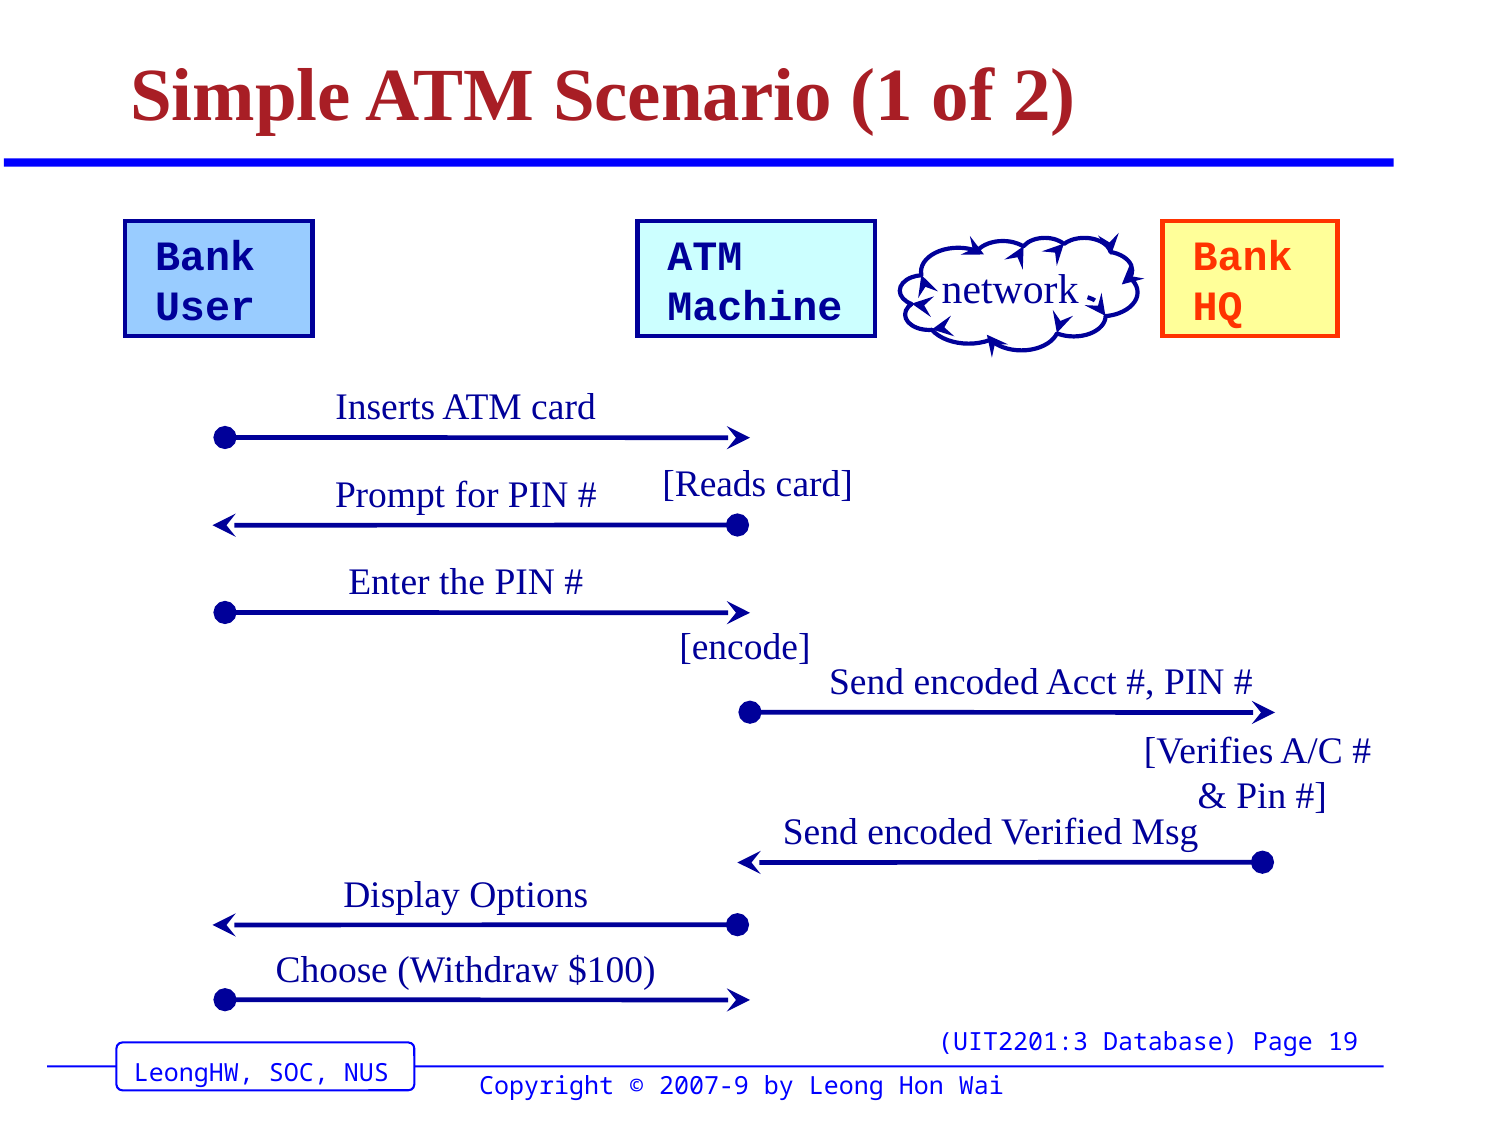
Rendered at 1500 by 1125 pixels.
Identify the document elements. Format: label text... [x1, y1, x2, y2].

text_box [Reads card] [612, 451, 913, 512]
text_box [749, 649, 1276, 713]
text_box network [899, 233, 1145, 358]
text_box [224, 936, 751, 1001]
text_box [212, 462, 738, 526]
text_box [encode] [599, 614, 900, 675]
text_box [212, 861, 738, 926]
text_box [737, 799, 1263, 863]
text_box ATM Machine [637, 221, 875, 337]
text_box [Verifies A/C # & Pin #] [1112, 718, 1413, 824]
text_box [224, 374, 751, 438]
text_box Bank User [125, 221, 313, 337]
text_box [224, 549, 751, 613]
title Simple ATM Scenario (1 of 2) [114, 11, 1391, 145]
text_box Bank HQ [1162, 221, 1338, 337]
